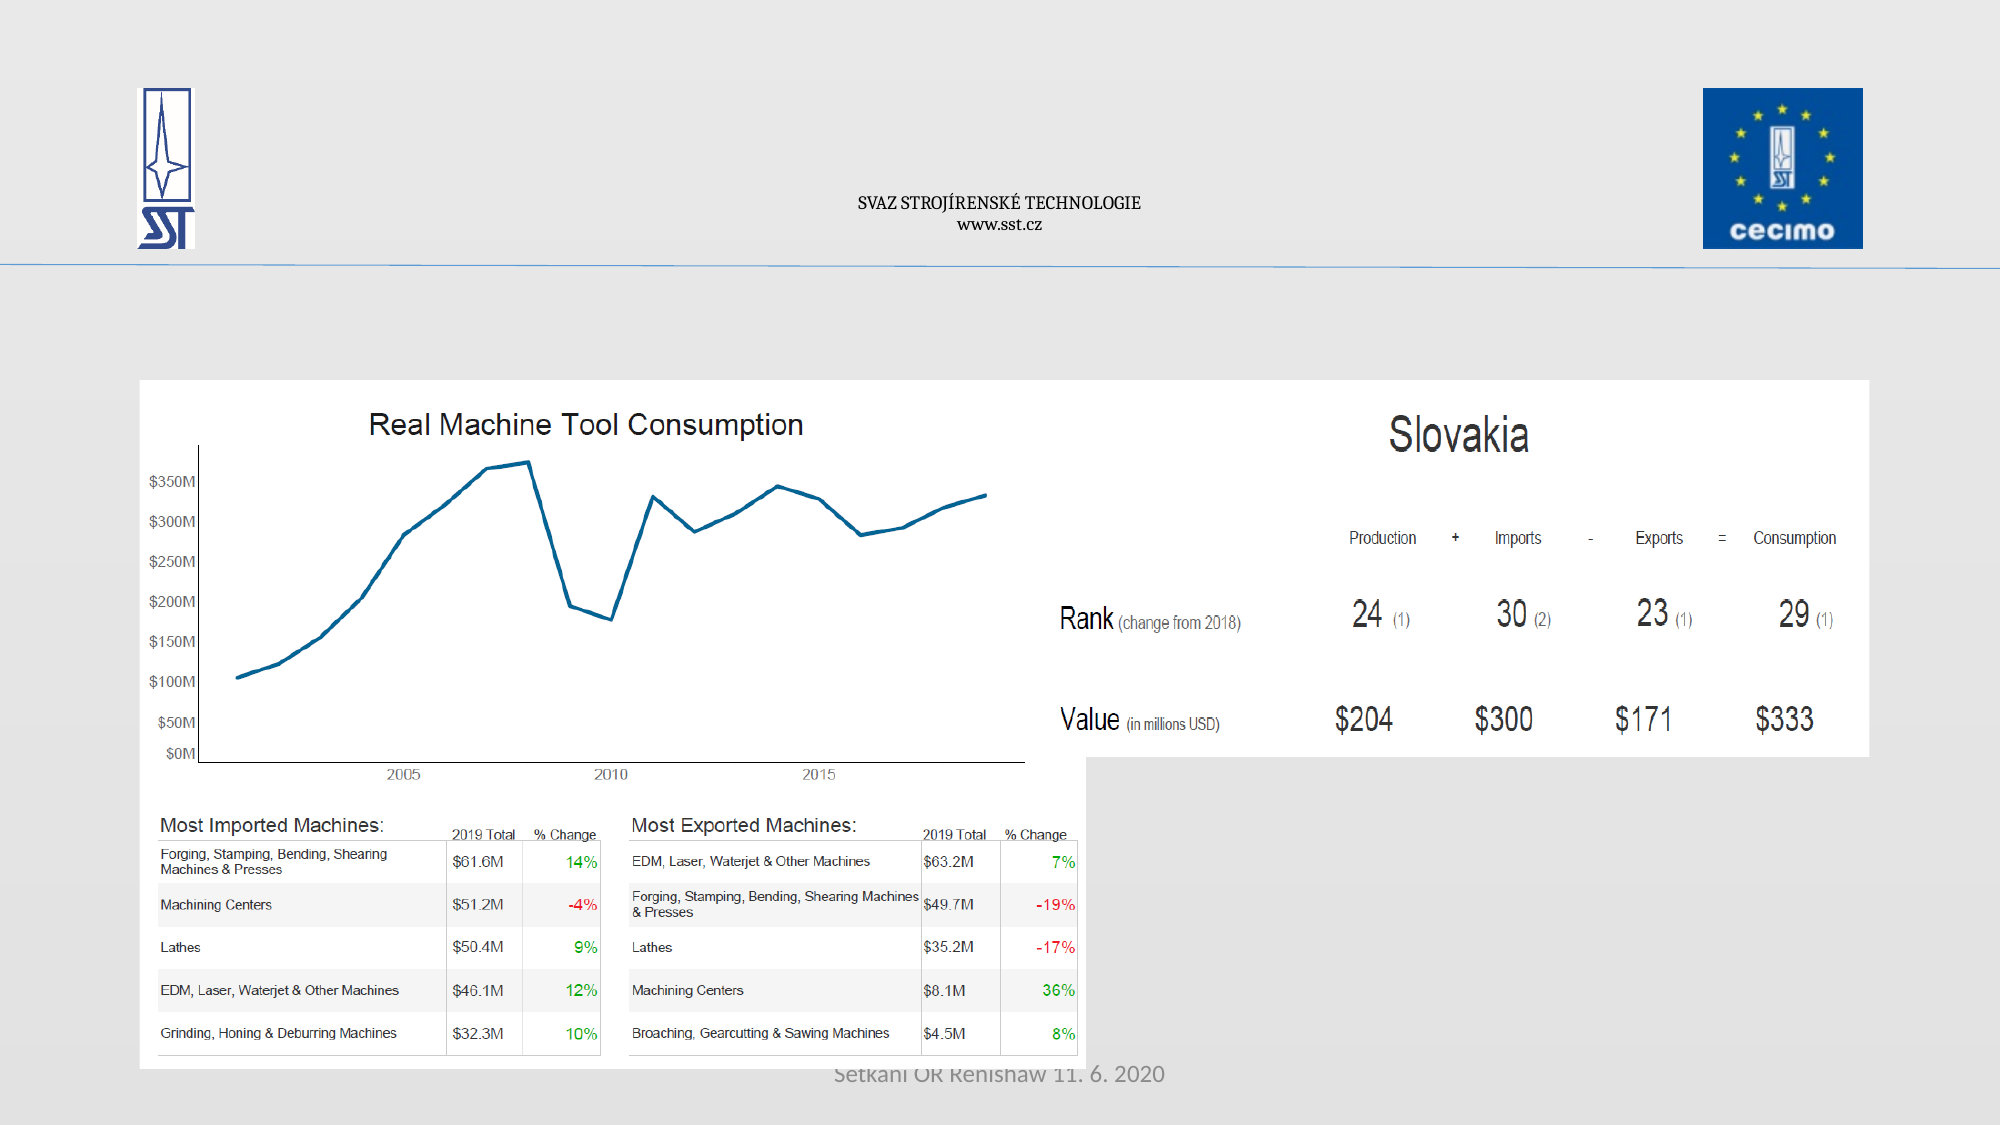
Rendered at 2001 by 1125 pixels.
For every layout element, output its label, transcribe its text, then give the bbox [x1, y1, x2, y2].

title SVAZ STROJÍRENSKÉ TECHNOLOGIE www.sst.cz [249, 184, 1750, 264]
picture [1703, 88, 1863, 249]
picture [139, 380, 1870, 1069]
picture [137, 88, 195, 249]
footer Setkání OŘ Renishaw 11. 6. 2020 [662, 1042, 1338, 1103]
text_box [0, 264, 2000, 269]
